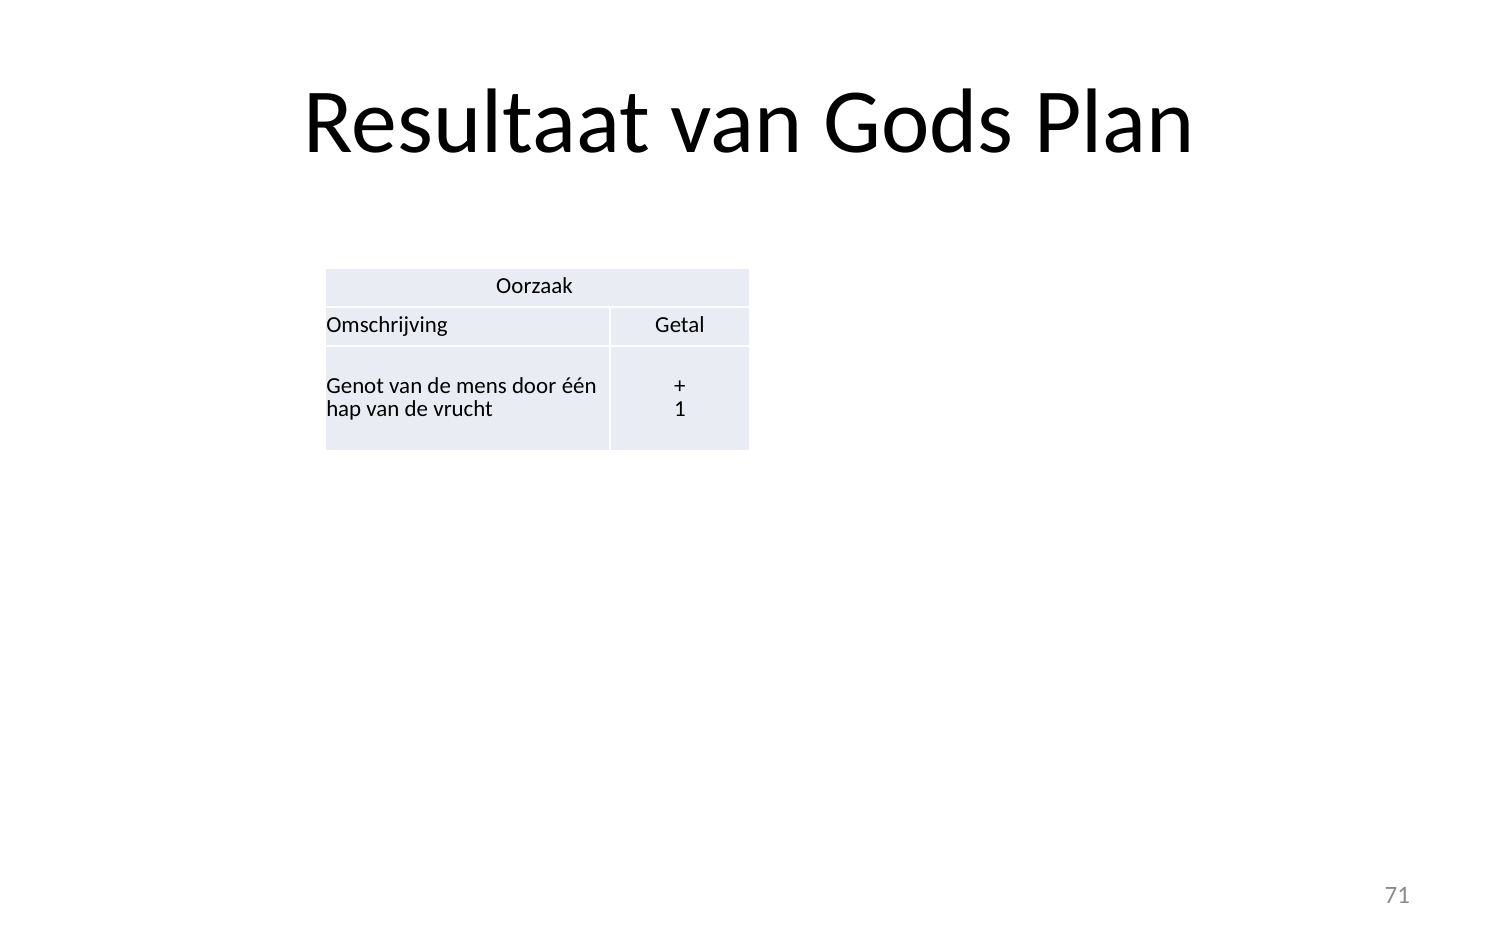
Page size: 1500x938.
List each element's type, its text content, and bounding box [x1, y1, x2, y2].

table_cell Genot van de mens door één hap van de vrucht [326, 347, 609, 450]
table_cell Getal [611, 308, 749, 345]
table_header Oorzaak [326, 269, 749, 306]
title Resultaat van Gods Plan [75, 37, 1425, 194]
table_cell Omschrijving [326, 308, 609, 345]
slide_number 71 [1074, 868, 1425, 919]
table_cell + 1 [611, 347, 749, 450]
